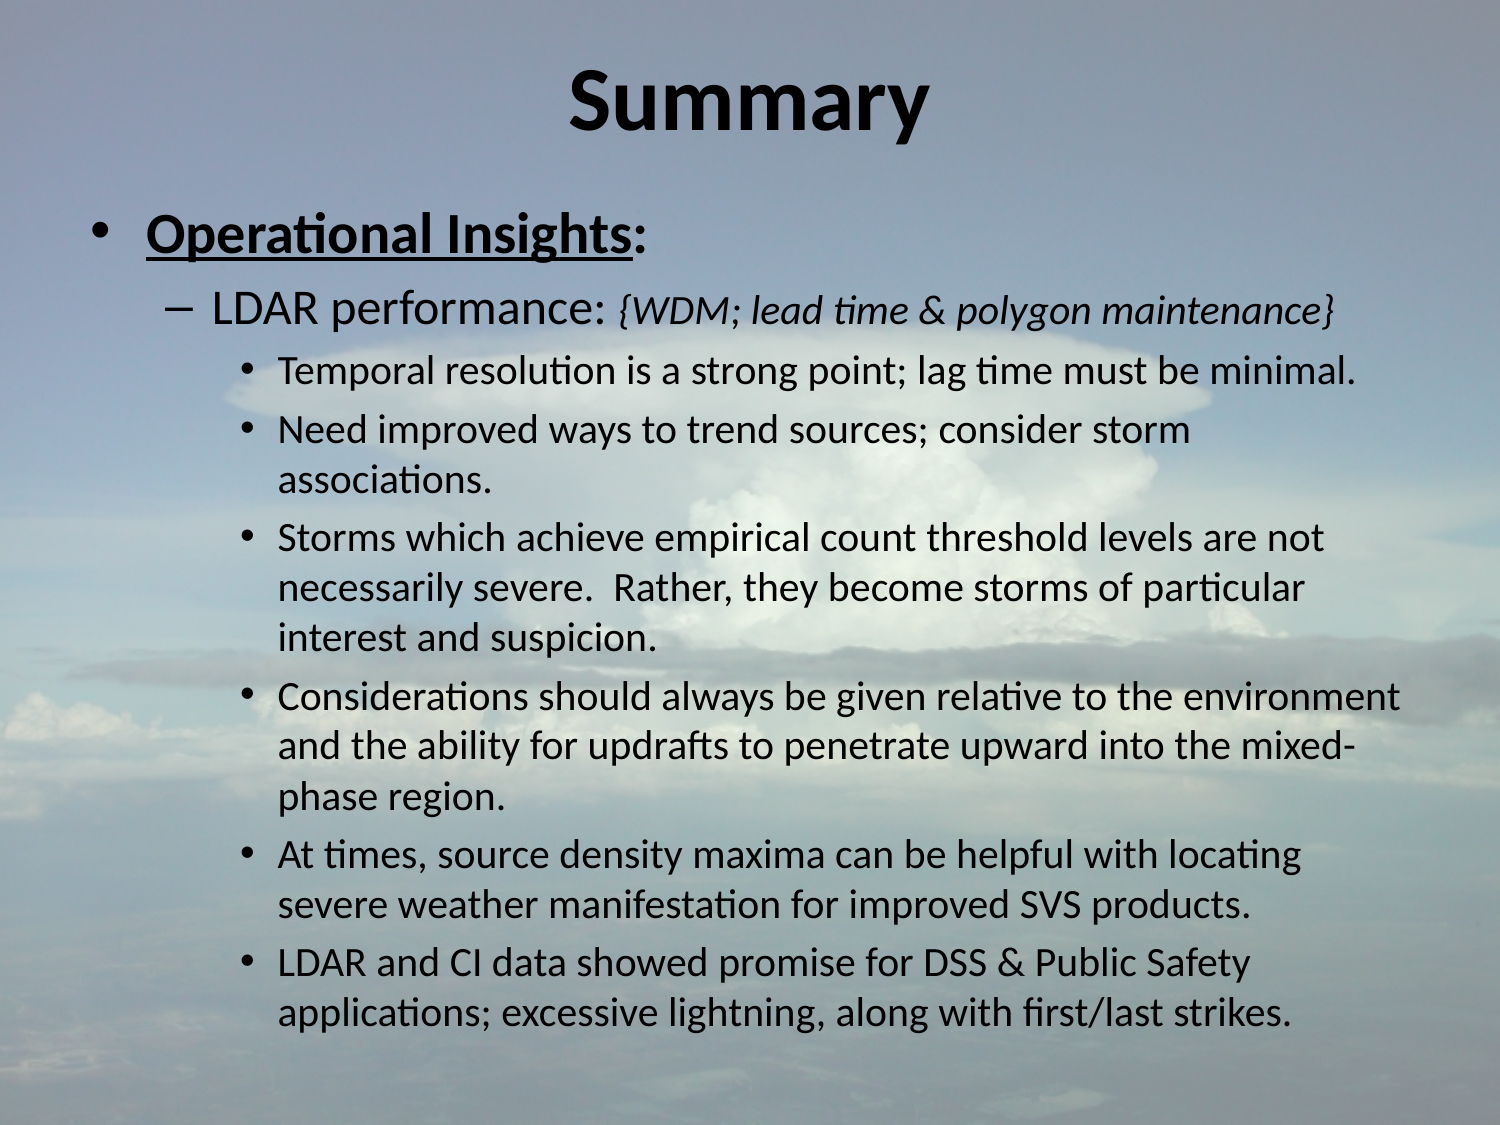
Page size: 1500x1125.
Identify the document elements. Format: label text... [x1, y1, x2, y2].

list Operational Insights: LDAR performance: {WDM; lead time & polygon maintenance} Temporal resolution is a strong point; lag time must be minimal. Need improved ways to trend sources; consider storm associations. Storms which achieve empirical count threshold levels are not necessarily severe. Rather, they become storms of particular interest and suspicion. Considerations should always be given relative to the environment and the ability for updrafts to penetrate upward into the mixed-phase region. At times, source density maxima can be helpful with locating severe weather manifestation for improved SVS products. LDAR and CI data showed promise for DSS & Public Safety applications; excessive lightning, along with first/last strikes. [75, 187, 1425, 1100]
title Summary [75, 0, 1425, 187]
